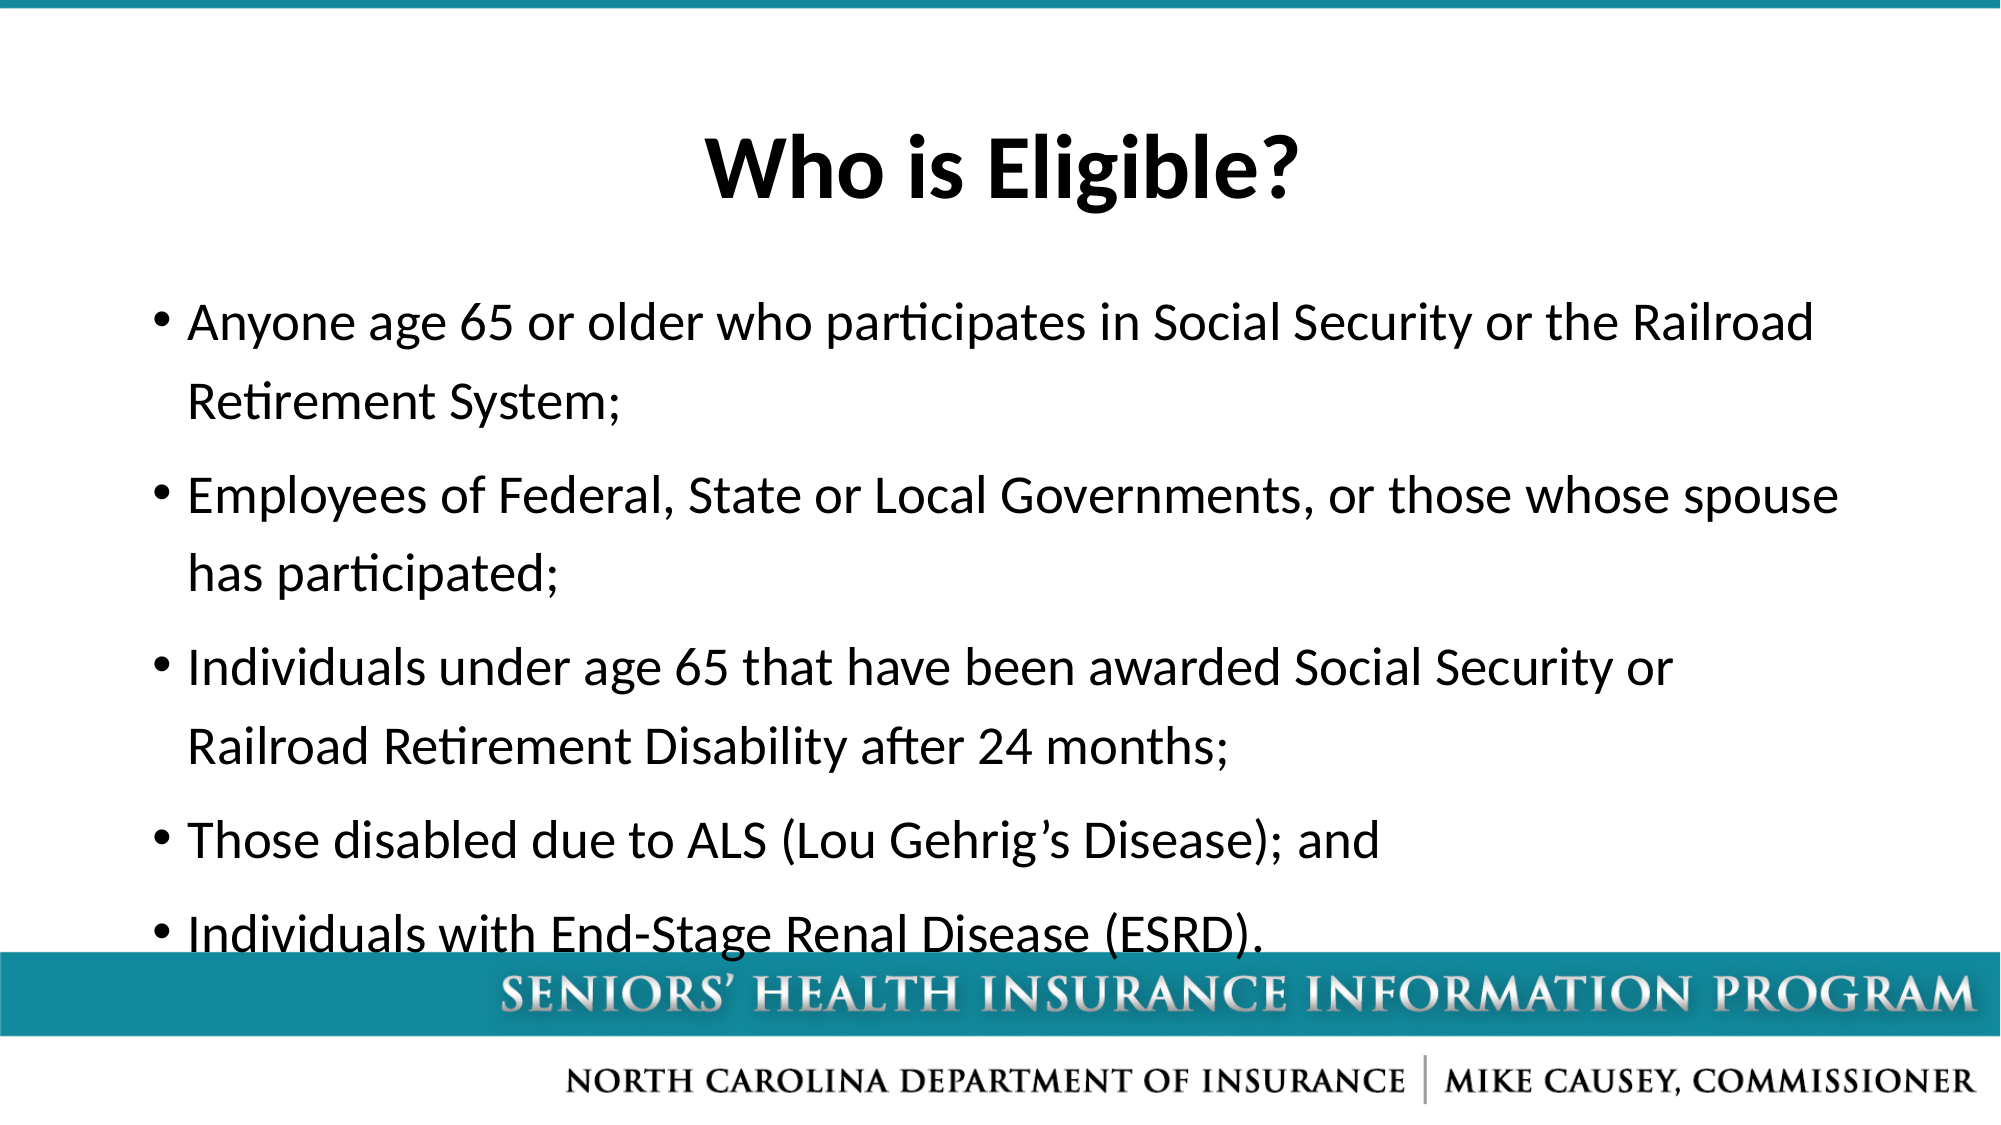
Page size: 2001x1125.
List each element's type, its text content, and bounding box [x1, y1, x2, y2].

picture [0, 0, 2001, 1125]
list Anyone age 65 or older who participates in Social Security or the Railroad Retirement System; Employees of Federal, State or Local Governments, or those whose spouse has participated; Individuals under age 65 that have been awarded Social Security or Railroad Retirement Disability after 24 months; Those disabled due to ALS (Lou Gehrig’s Disease); and Individuals with End-Stage Renal Disease (ESRD). [137, 265, 1863, 979]
title Who is Eligible? [42, 59, 1966, 278]
